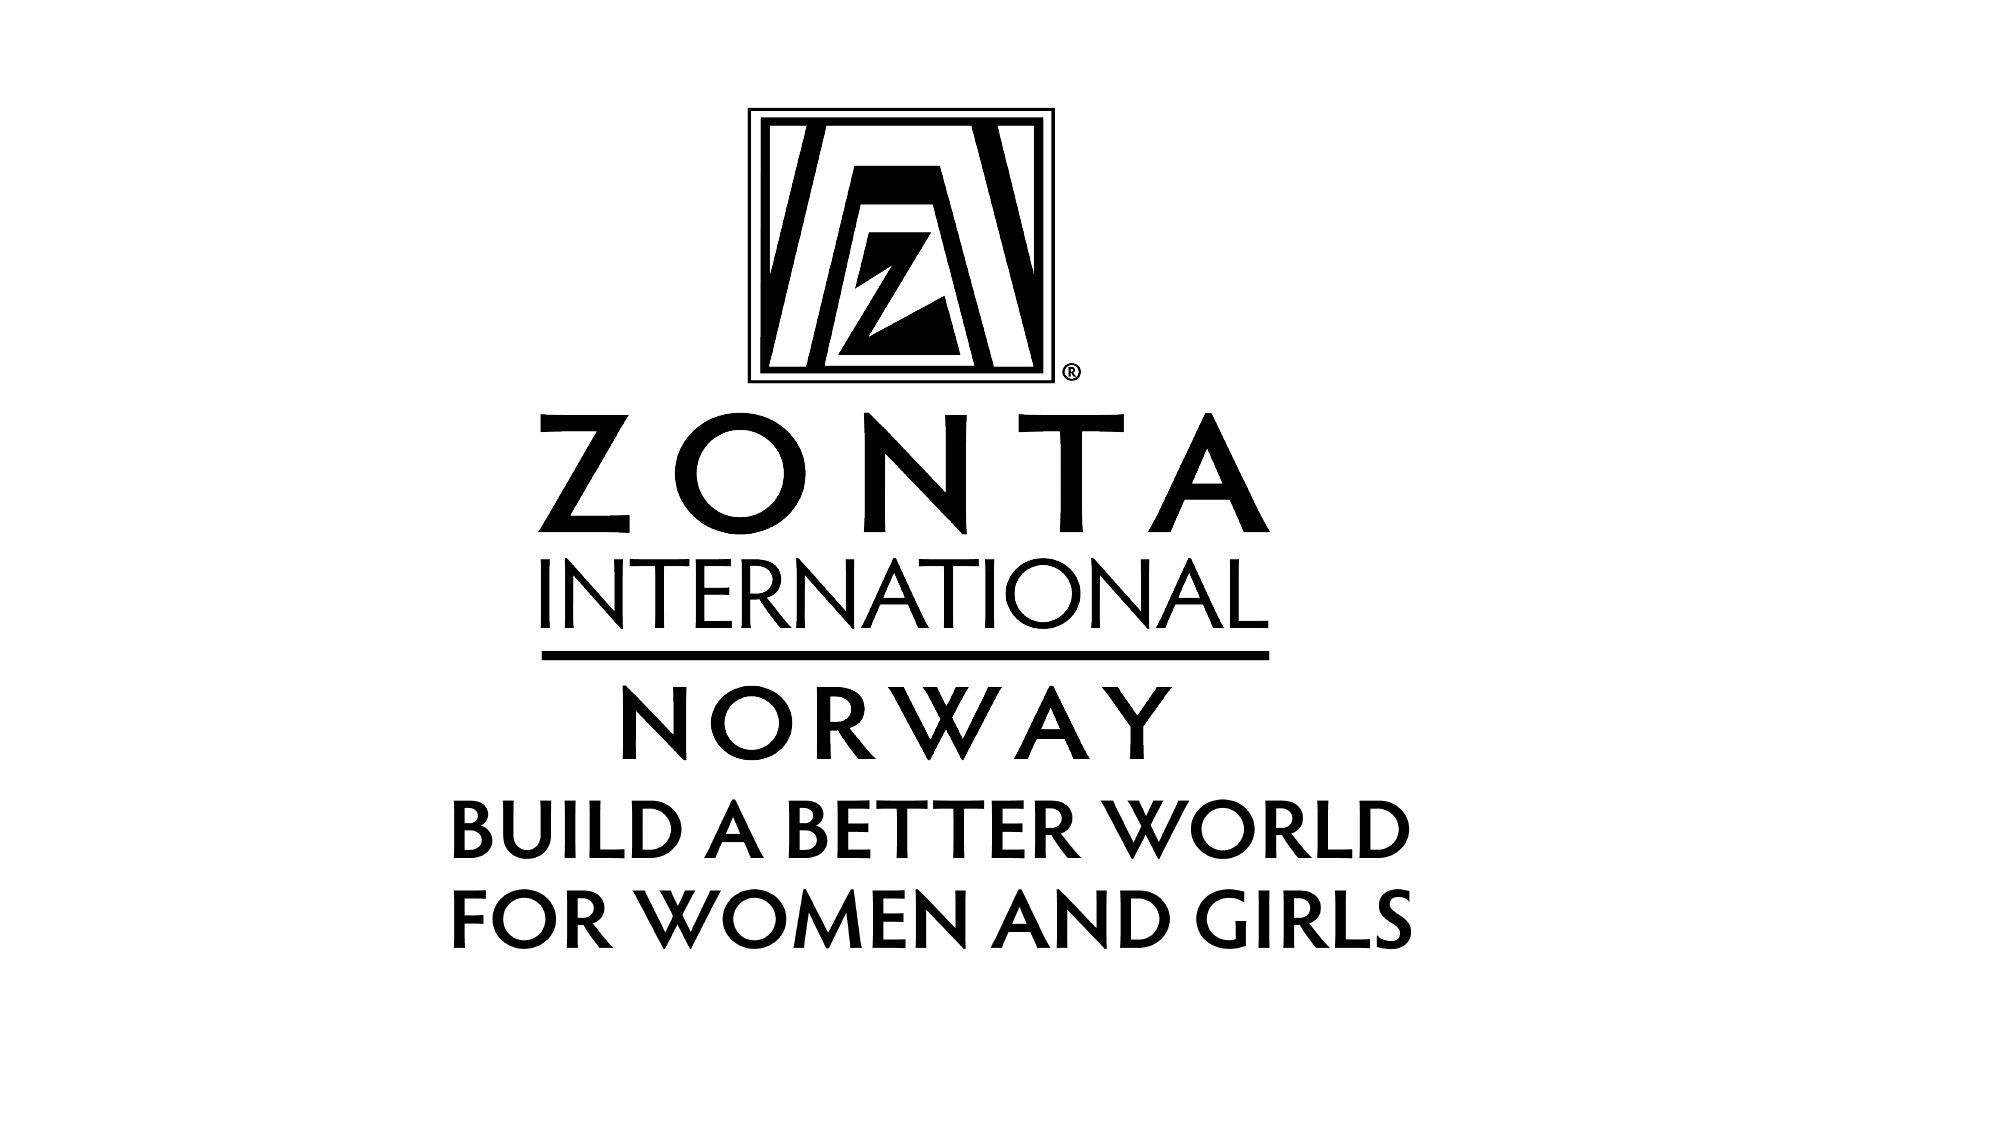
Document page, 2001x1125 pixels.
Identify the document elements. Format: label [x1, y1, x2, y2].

text_box [447, 27, 1416, 971]
